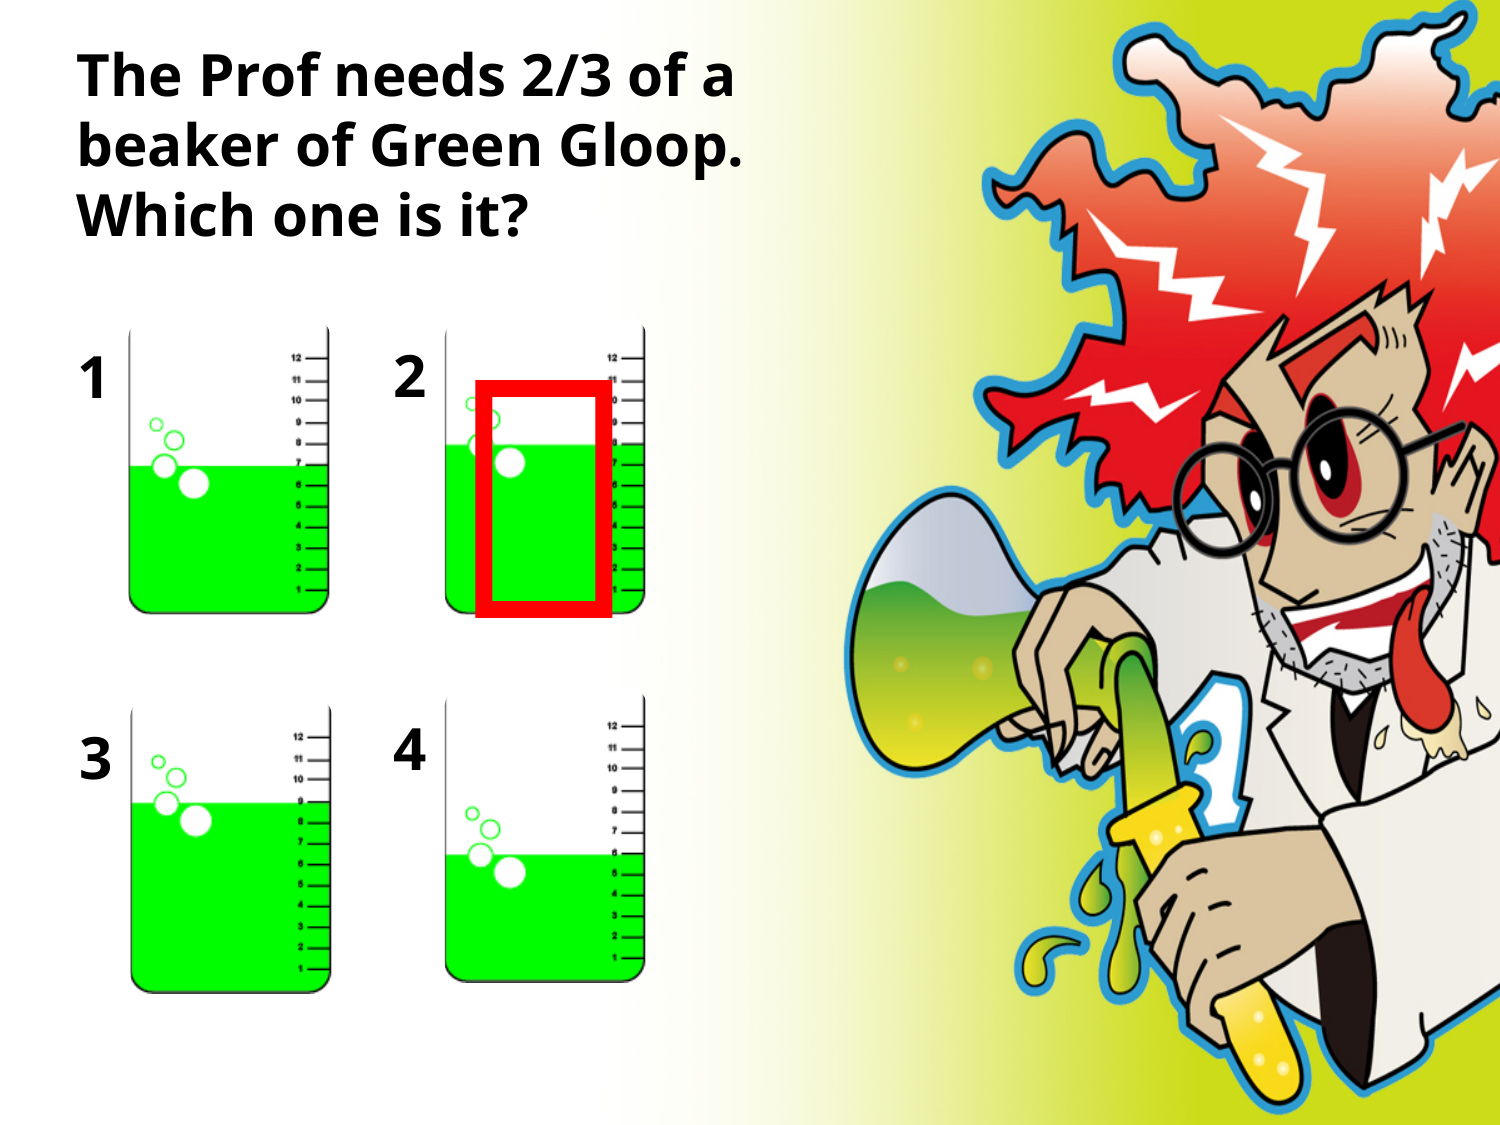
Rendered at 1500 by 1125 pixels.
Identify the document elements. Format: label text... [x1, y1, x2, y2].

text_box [61, 318, 331, 615]
text_box  [430, 278, 660, 693]
text_box The Prof needs 2/3 of a beaker of Green Gloop. Which one is it? [61, 30, 760, 256]
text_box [377, 318, 647, 615]
picture [0, 0, 1500, 1125]
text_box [62, 698, 333, 995]
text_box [377, 687, 647, 984]
